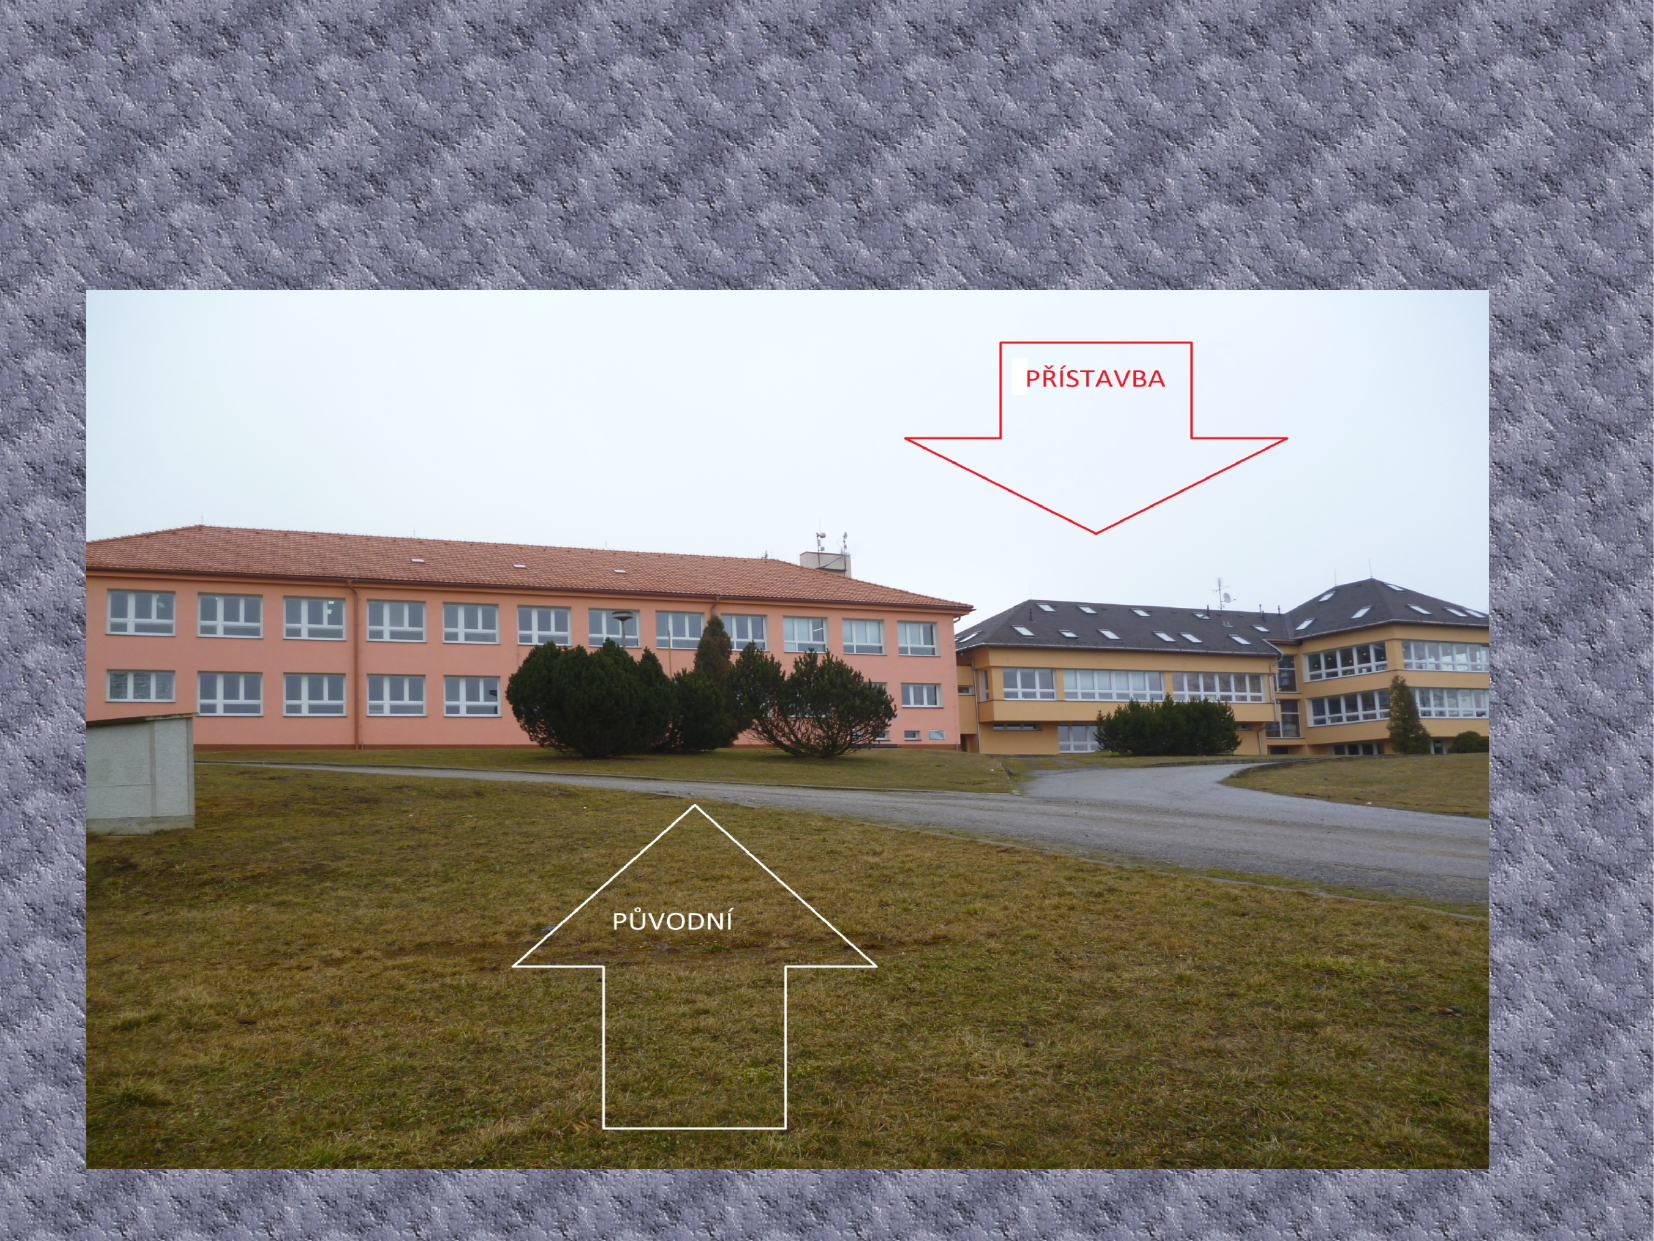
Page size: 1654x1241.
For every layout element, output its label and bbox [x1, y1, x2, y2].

text_box [1490, 290, 1571, 1010]
text_box [82, 49, 1571, 257]
picture [0, 0, 1654, 1241]
